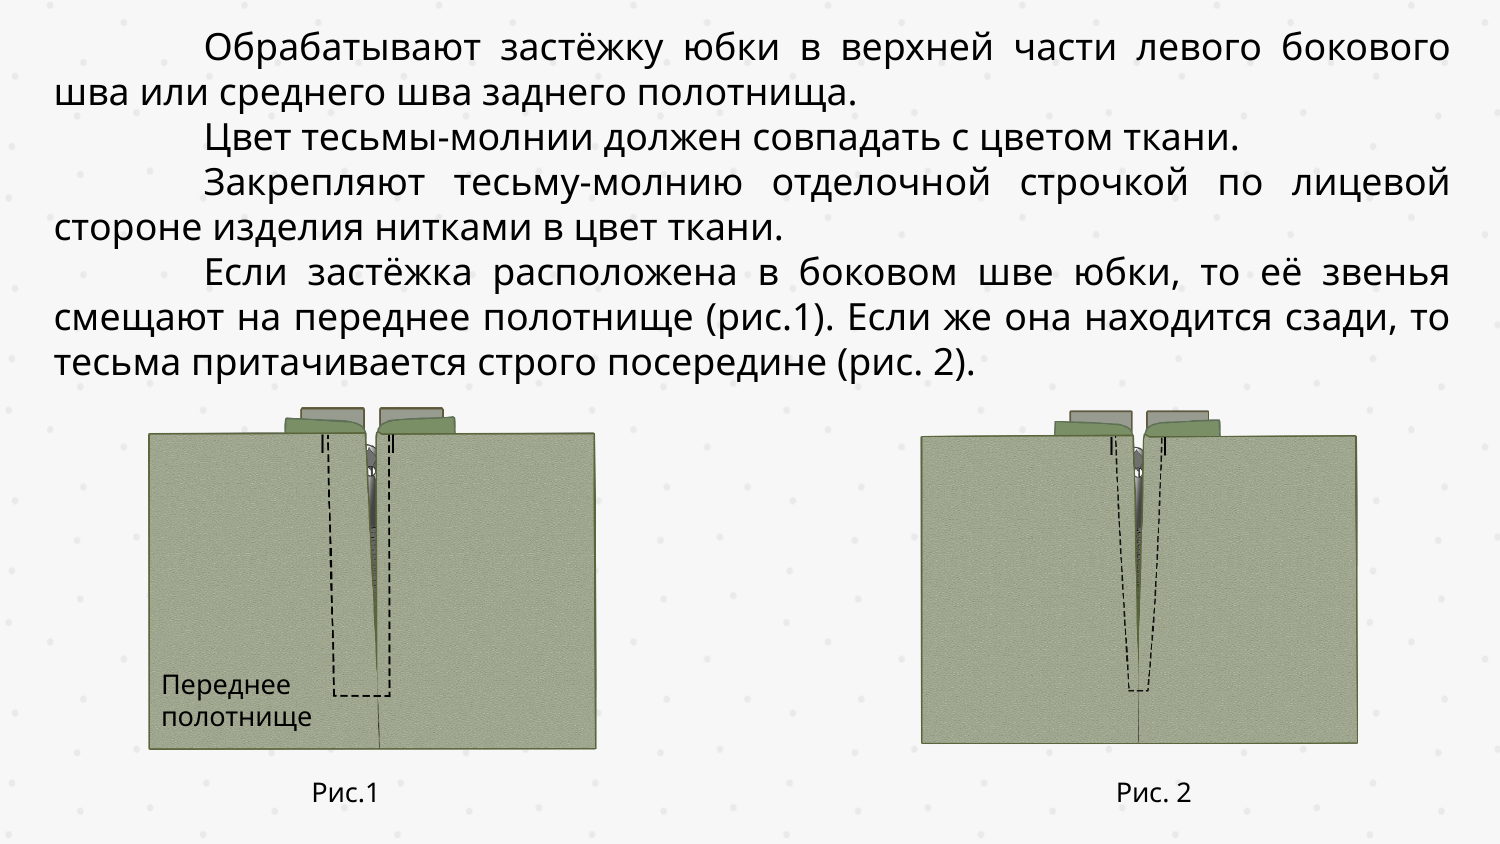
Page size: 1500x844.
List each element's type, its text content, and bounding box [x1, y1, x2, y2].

text_box Обрабатывают застёжку юбки в верхней части левого бокового шва или среднего шва заднего полотнища. Цвет тесьмы-молнии должен совпадать с цветом ткани. Закрепляют тесьму-молнию отделочной строчкой по лицевой стороне изделия нитками в цвет ткани. Если застёжка расположена в боковом шве юбки, то её звенья смещают на переднее полотнище (рис.1). Если же она находится сзади, то тесьма притачивается строго посередине (рис. 2). [38, 15, 1467, 391]
picture [0, 0, 1500, 844]
text_box Рис.1 [296, 767, 590, 815]
text_box Рис. 2 [1101, 767, 1345, 815]
